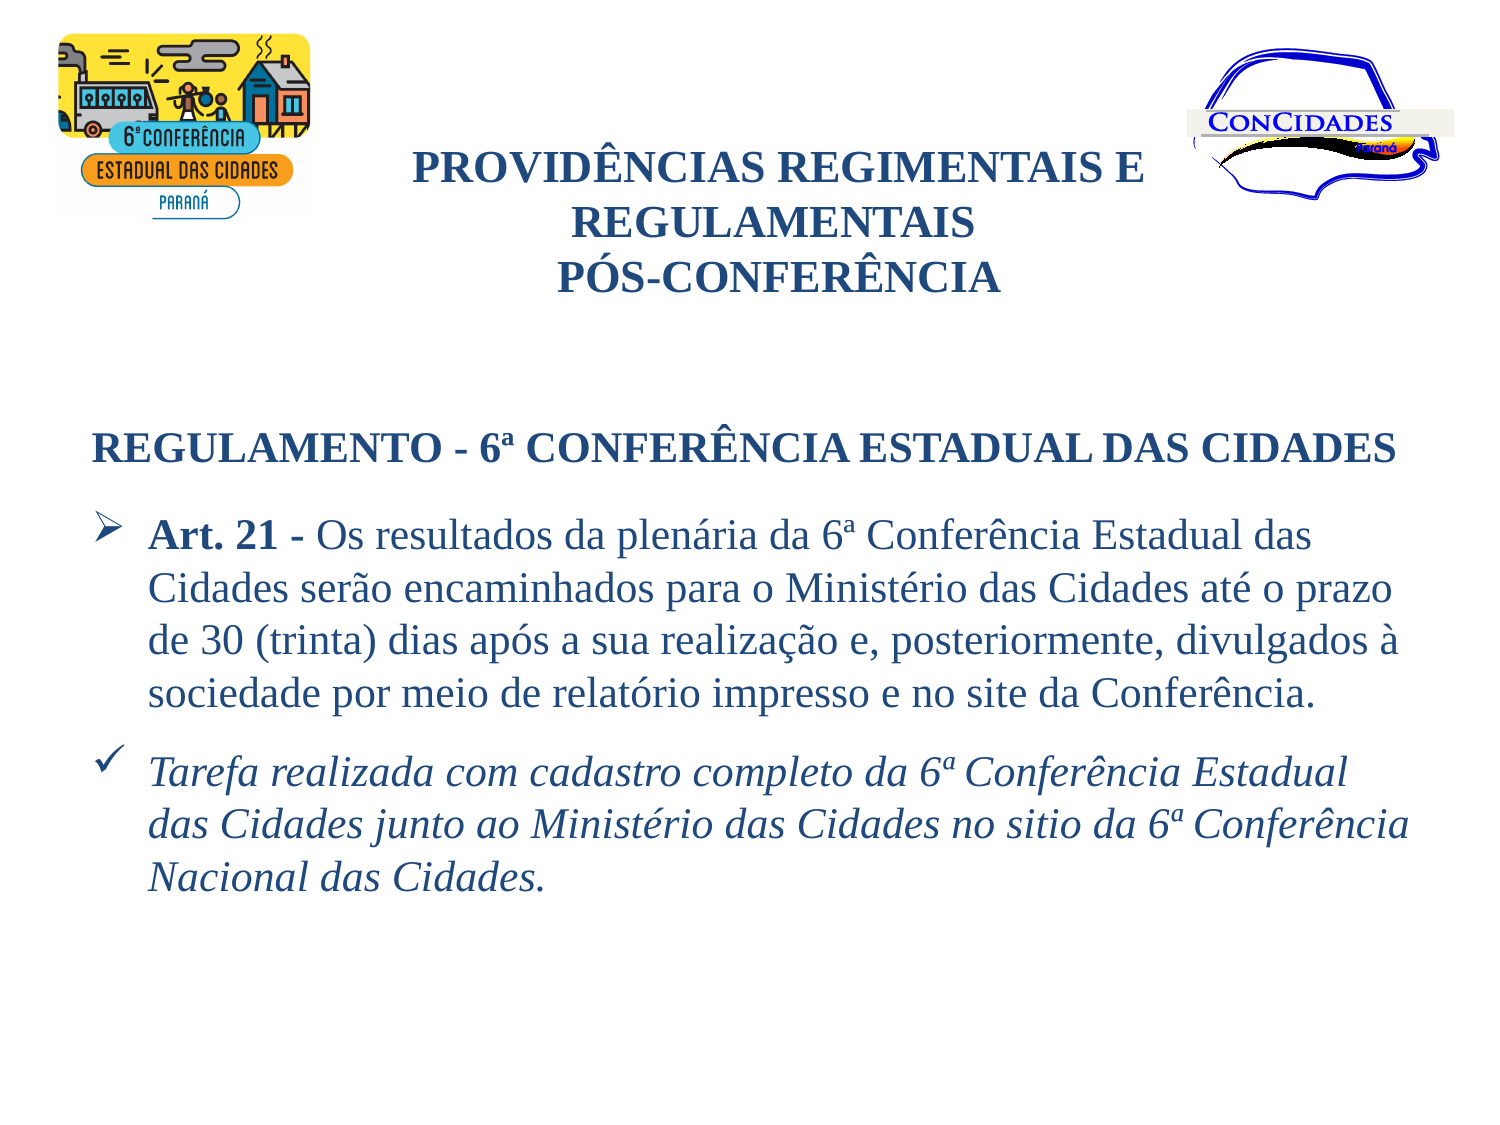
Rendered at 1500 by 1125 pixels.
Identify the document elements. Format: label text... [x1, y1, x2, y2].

picture [52, 30, 314, 221]
title PROVIDÊNCIAS REGIMENTAIS E REGULAMENTAIS PÓS-CONFERÊNCIA [312, 125, 1247, 313]
picture [1186, 48, 1455, 203]
list REGULAMENTO - 6ª CONFERÊNCIA ESTADUAL DAS CIDADES Art. 21 - Os resultados da plenária da 6ª Conferência Estadual das Cidades serão encaminhados para o Ministério das Cidades até o prazo de 30 (trinta) dias após a sua realização e, posteriormente, divulgados à sociedade por meio de relatório impresso e no site da Conferência. Tarefa realizada com cadastro completo da 6ª Conferência Estadual das Cidades junto ao Ministério das Cidades no sitio da 6ª Conferência Nacional das Cidades. [76, 349, 1427, 1093]
